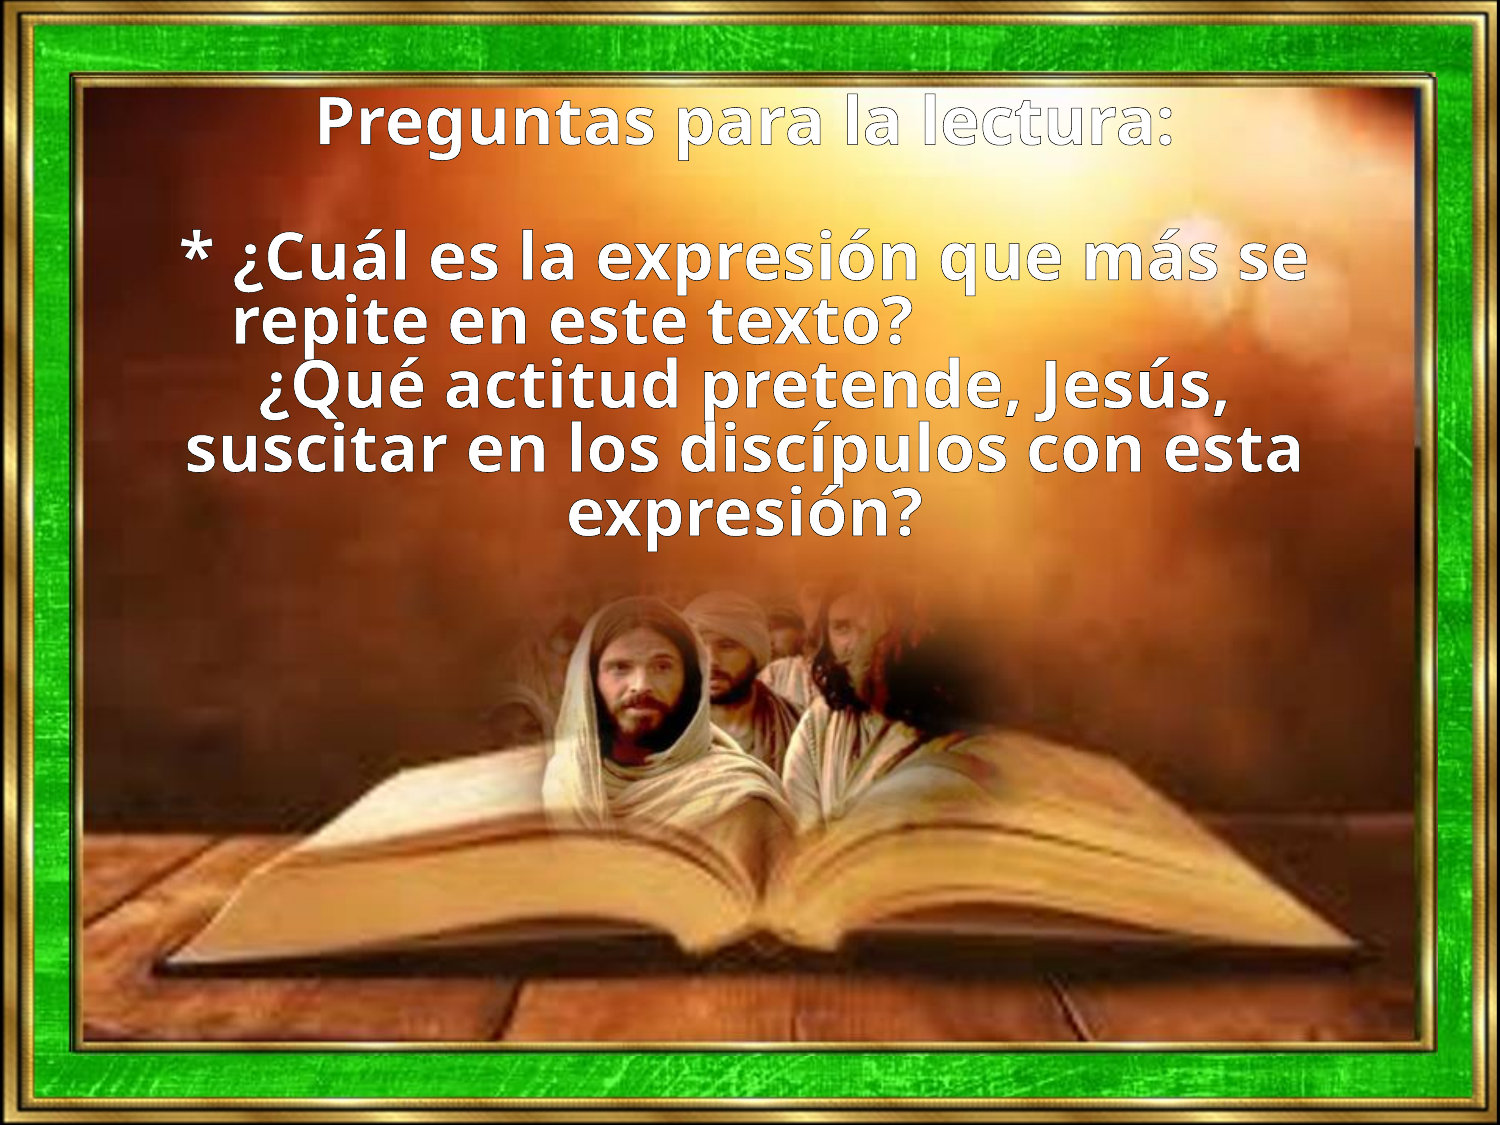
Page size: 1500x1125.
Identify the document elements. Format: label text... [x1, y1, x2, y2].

text_box Preguntas para la lectura: [115, 70, 1374, 75]
picture [0, 0, 1500, 1125]
